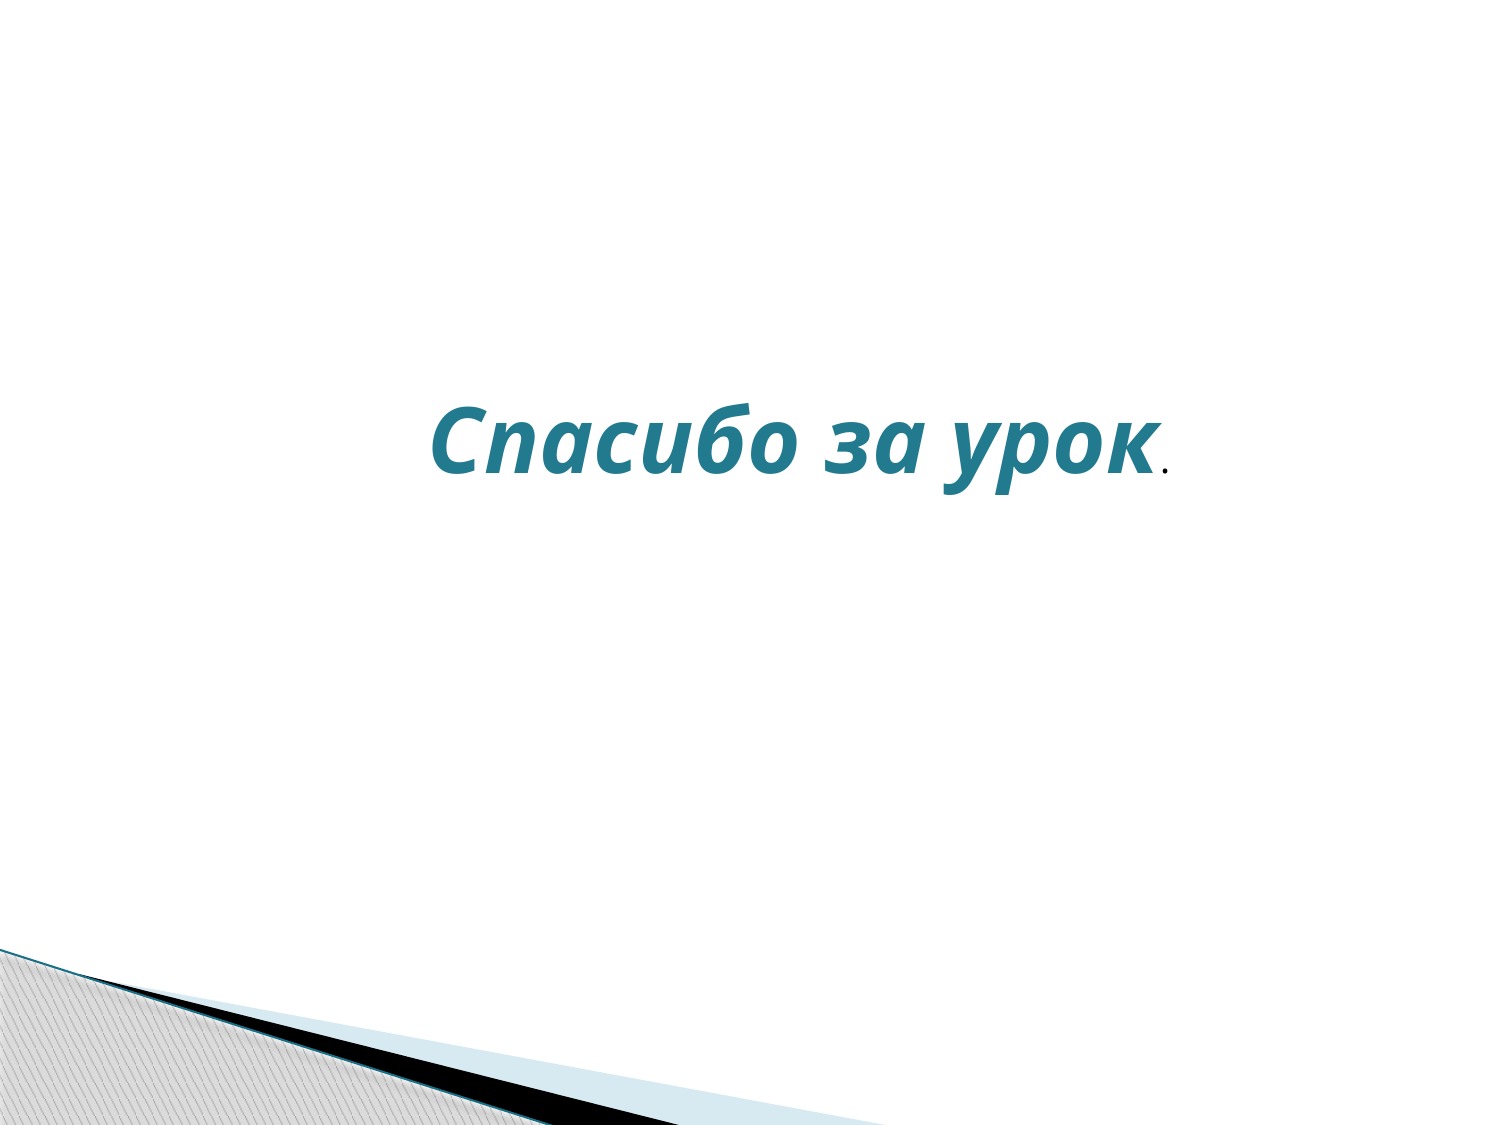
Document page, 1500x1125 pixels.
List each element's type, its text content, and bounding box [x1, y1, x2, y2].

text_box Спасибо за урок. [413, 374, 1186, 500]
